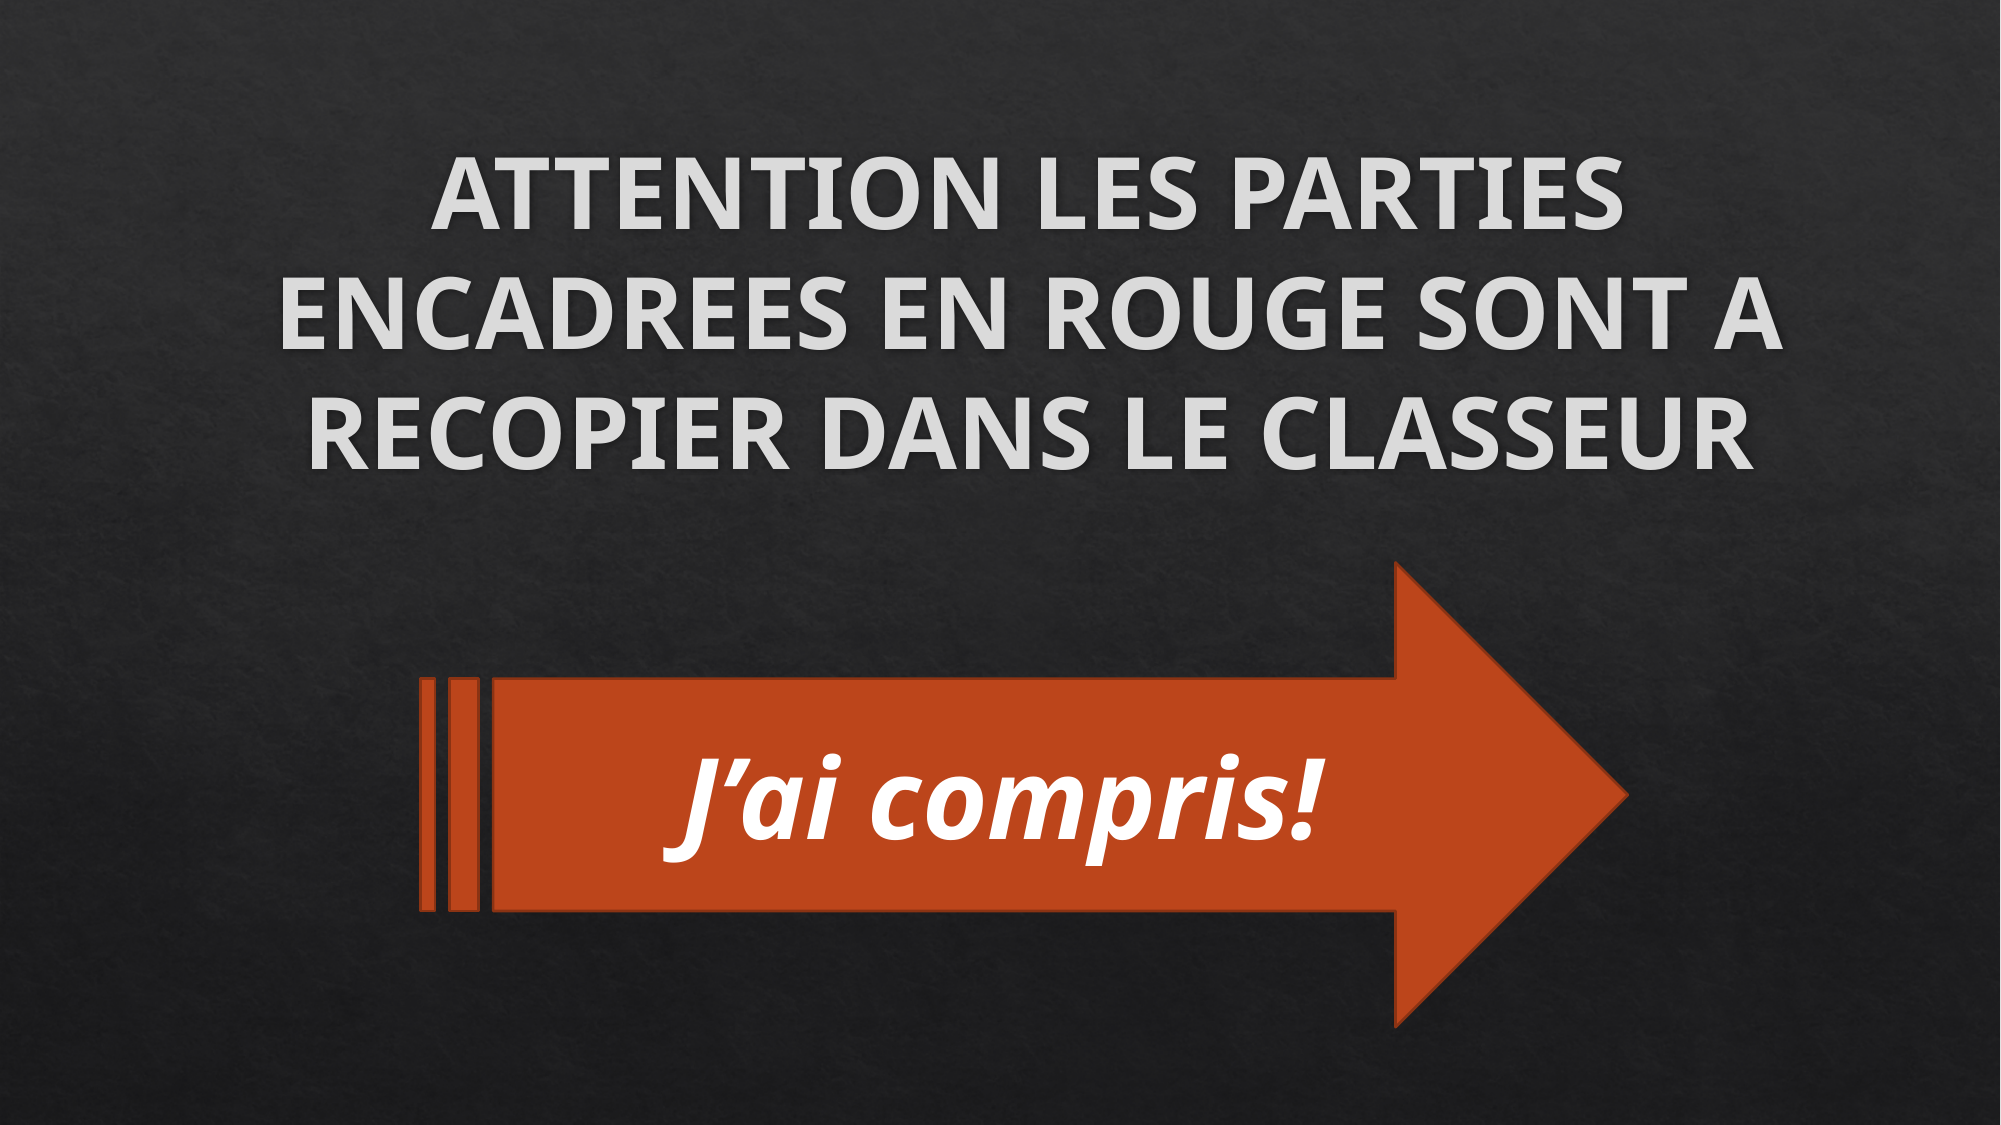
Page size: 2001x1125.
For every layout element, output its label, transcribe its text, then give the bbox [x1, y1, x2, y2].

title ATTENTION LES PARTIES ENCADREES EN ROUGE SONT A RECOPIER DANS LE CLASSEUR [180, 229, 1879, 389]
text_box J’ai compris! [491, 561, 1629, 1029]
text_box J’ai compris! [448, 677, 480, 912]
text_box J’ai compris! [419, 677, 436, 912]
